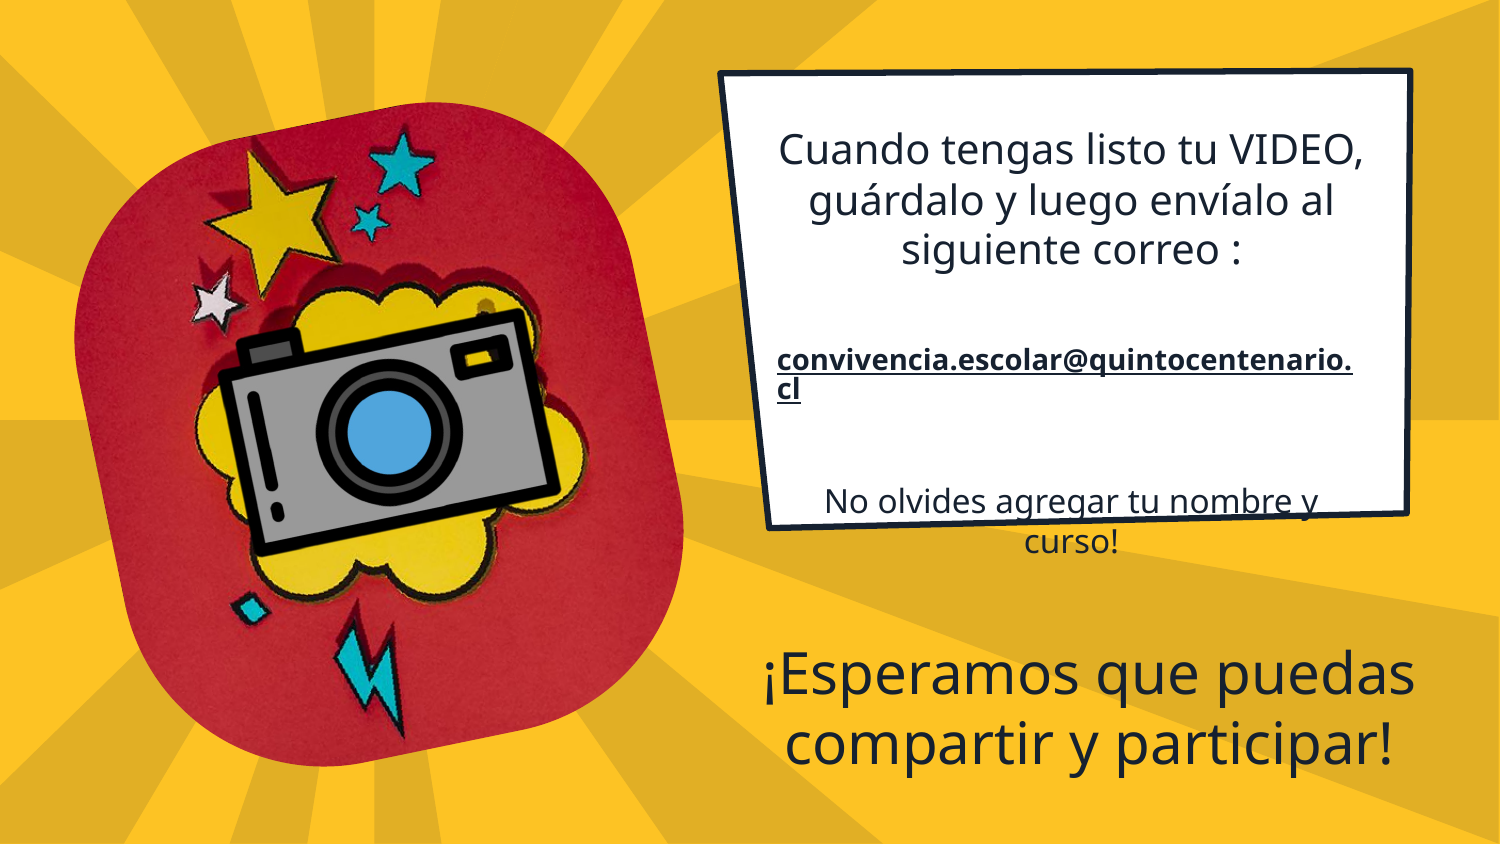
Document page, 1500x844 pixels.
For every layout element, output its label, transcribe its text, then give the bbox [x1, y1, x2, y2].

picture [74, 106, 684, 763]
subtitle Cuando tengas listo tu VIDEO, guárdalo y luego envíalo al siguiente correo : convivencia.escolar@quintocentenario.cl No olvides agregar tu nombre y curso! [761, 108, 1382, 300]
text_box [720, 70, 1411, 529]
title ¡Esperamos que puedas compartir y participar! [679, 621, 1500, 844]
